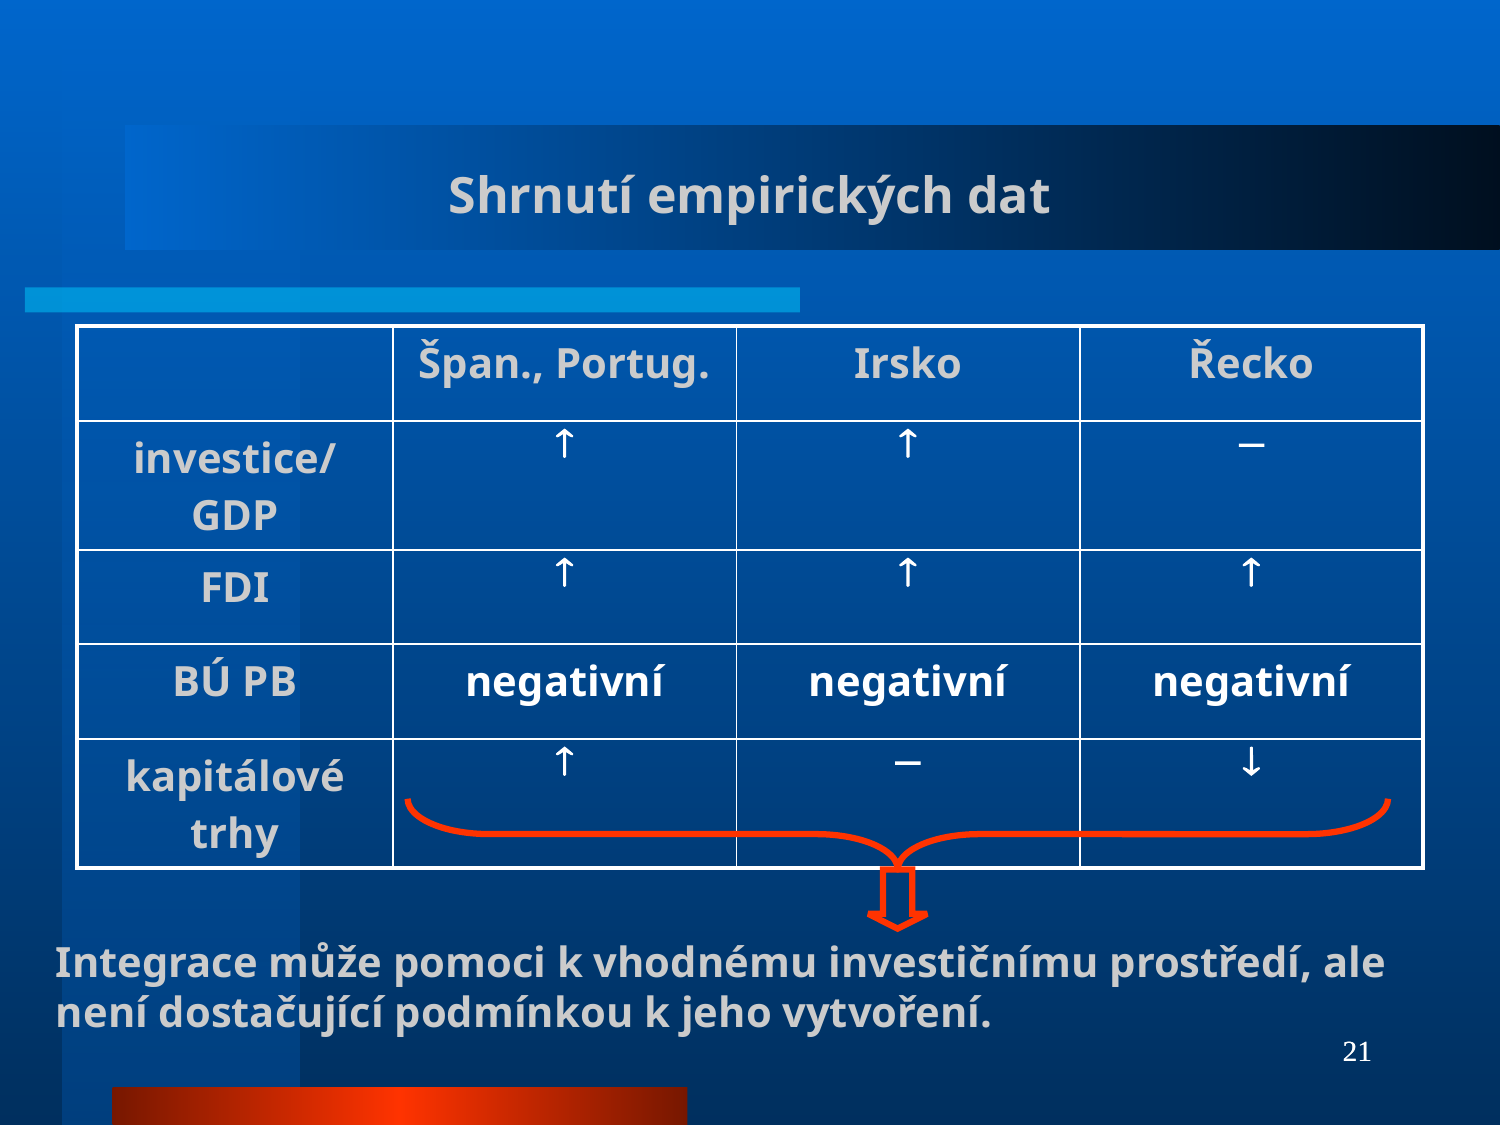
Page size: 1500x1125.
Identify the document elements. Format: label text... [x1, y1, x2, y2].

table_cell investice/GDP [79, 422, 392, 549]
table_cell negativní [1081, 645, 1421, 738]
table_cell negativní [394, 645, 736, 738]
table_cell  [737, 835, 897, 866]
table_cell FDI [79, 551, 392, 643]
table_cell  [899, 835, 1079, 866]
table_cell  [1081, 740, 1421, 866]
table_cell  [394, 422, 736, 549]
table_header [79, 328, 392, 420]
table_cell  [1081, 551, 1421, 643]
table_cell  [394, 551, 736, 643]
table_cell  [737, 422, 1079, 549]
table_cell  [737, 740, 1079, 798]
table_cell kapitálové trhy [79, 740, 392, 866]
table_cell negativní [737, 645, 1079, 738]
text_box [407, 798, 1389, 869]
table_cell BÚ PB [79, 645, 392, 738]
title Shrnutí empirických dat [112, 99, 1388, 288]
table_cell  [1081, 422, 1421, 549]
table_cell  [394, 740, 736, 866]
table_header Irsko [737, 328, 1079, 420]
table_header Řecko [1081, 328, 1421, 420]
text_box Integrace může pomoci k vhodnému investičnímu prostředí, ale není dostačující podmínkou k jeho vytvoření. [41, 928, 1500, 1044]
table_header Špan., Portug. [394, 328, 736, 420]
table_cell  [737, 551, 1079, 643]
text_box 21 [1074, 1044, 1388, 1088]
text_box [868, 869, 928, 929]
